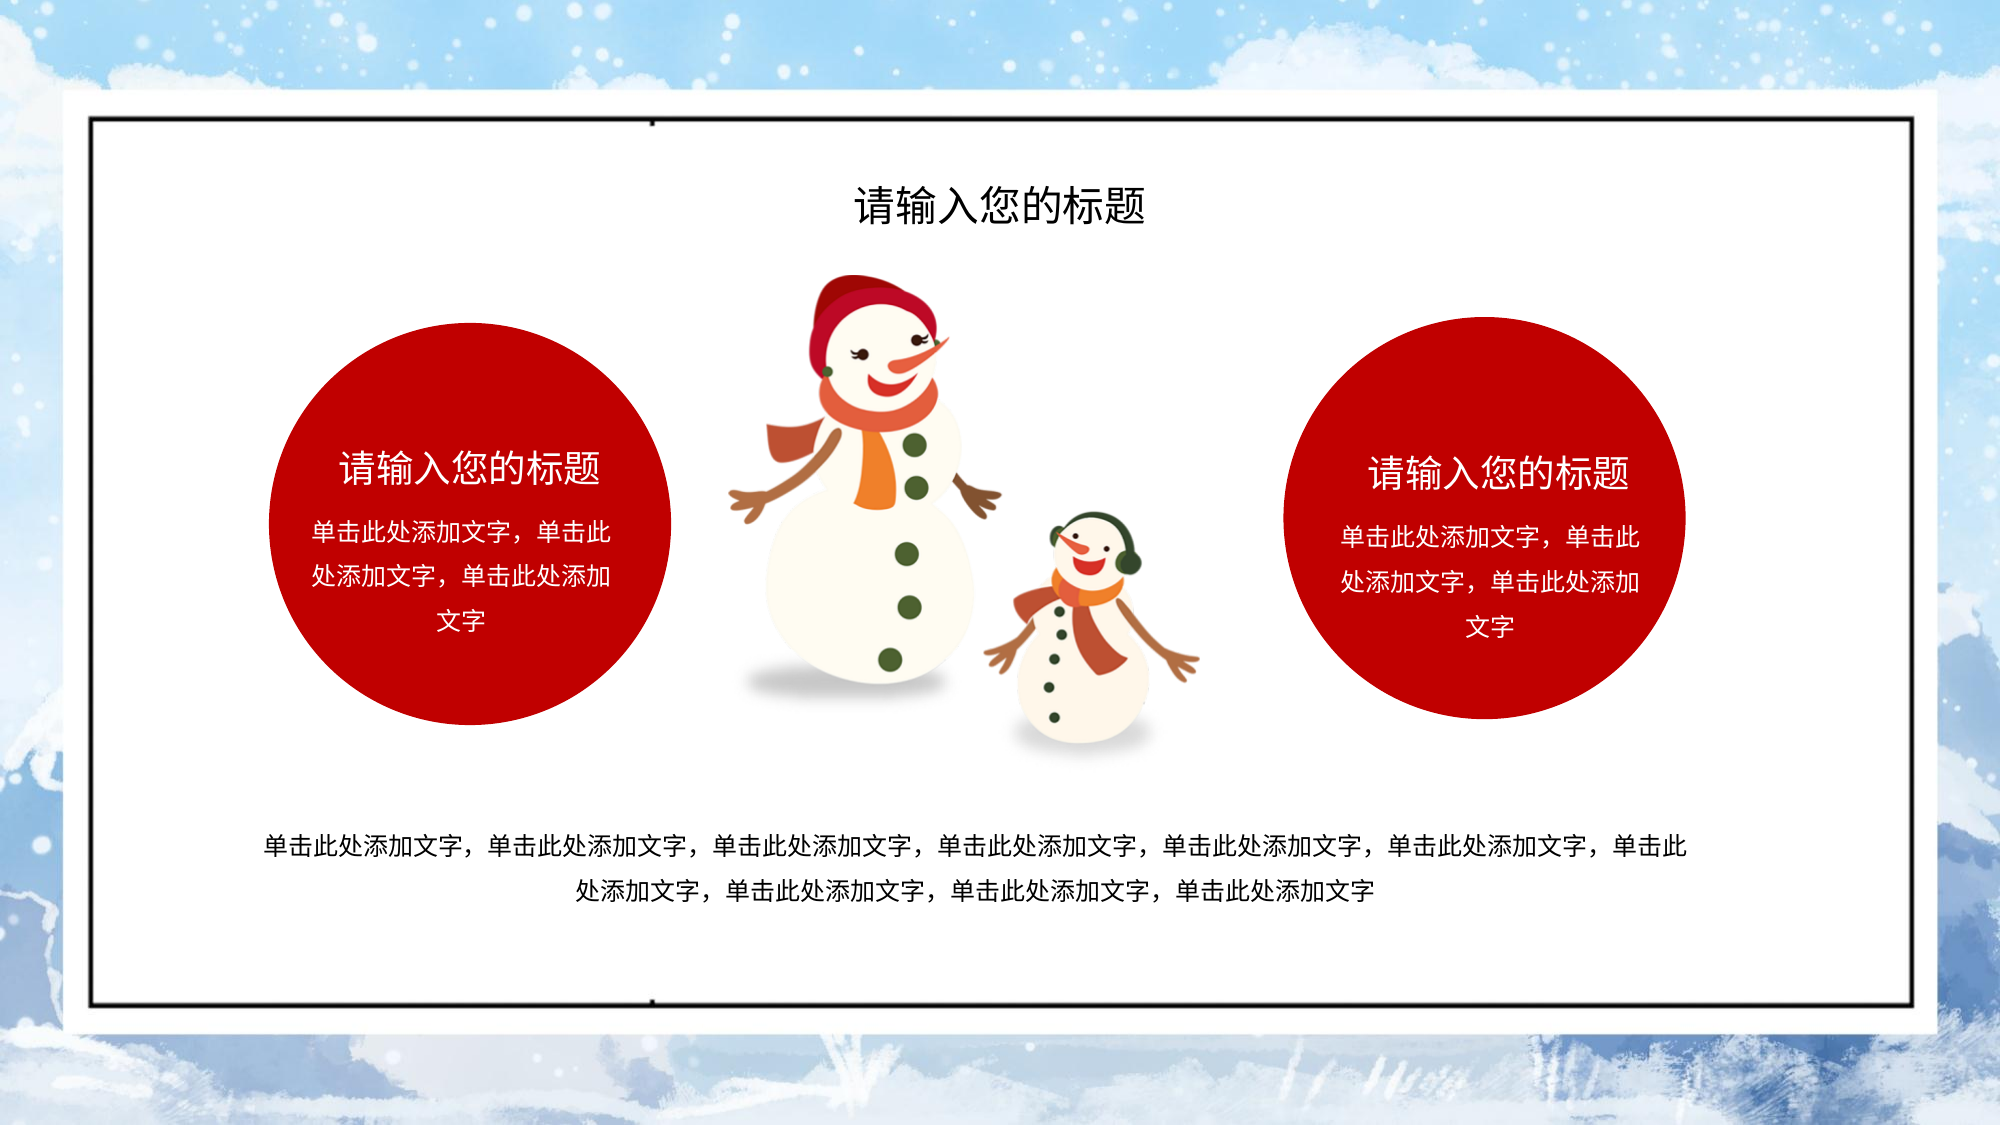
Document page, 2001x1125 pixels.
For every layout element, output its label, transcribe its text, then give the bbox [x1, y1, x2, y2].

text_box 单击此处添加文字，单击此处添加文字，单击此处添加文字，单击此处添加文字，单击此处添加文字，单击此处添加文字，单击此处添加文字，单击此处添加文字，单击此处添加文字，单击此处添加文字 [244, 807, 1708, 913]
text_box 单击此处添加文字，单击此处添加文字，单击此处添加文字 [1325, 499, 1656, 649]
text_box [1282, 315, 1687, 643]
picture [0, 0, 2000, 1125]
text_box 单击此处添加文字，单击此处添加文字，单击此处添加文字 [296, 493, 627, 643]
text_box 请输入您的标题 [1342, 442, 1656, 499]
text_box 请输入您的标题 [828, 172, 1172, 238]
text_box [267, 321, 673, 727]
text_box 请输入您的标题 [313, 437, 627, 493]
text_box [1330, 649, 1639, 721]
